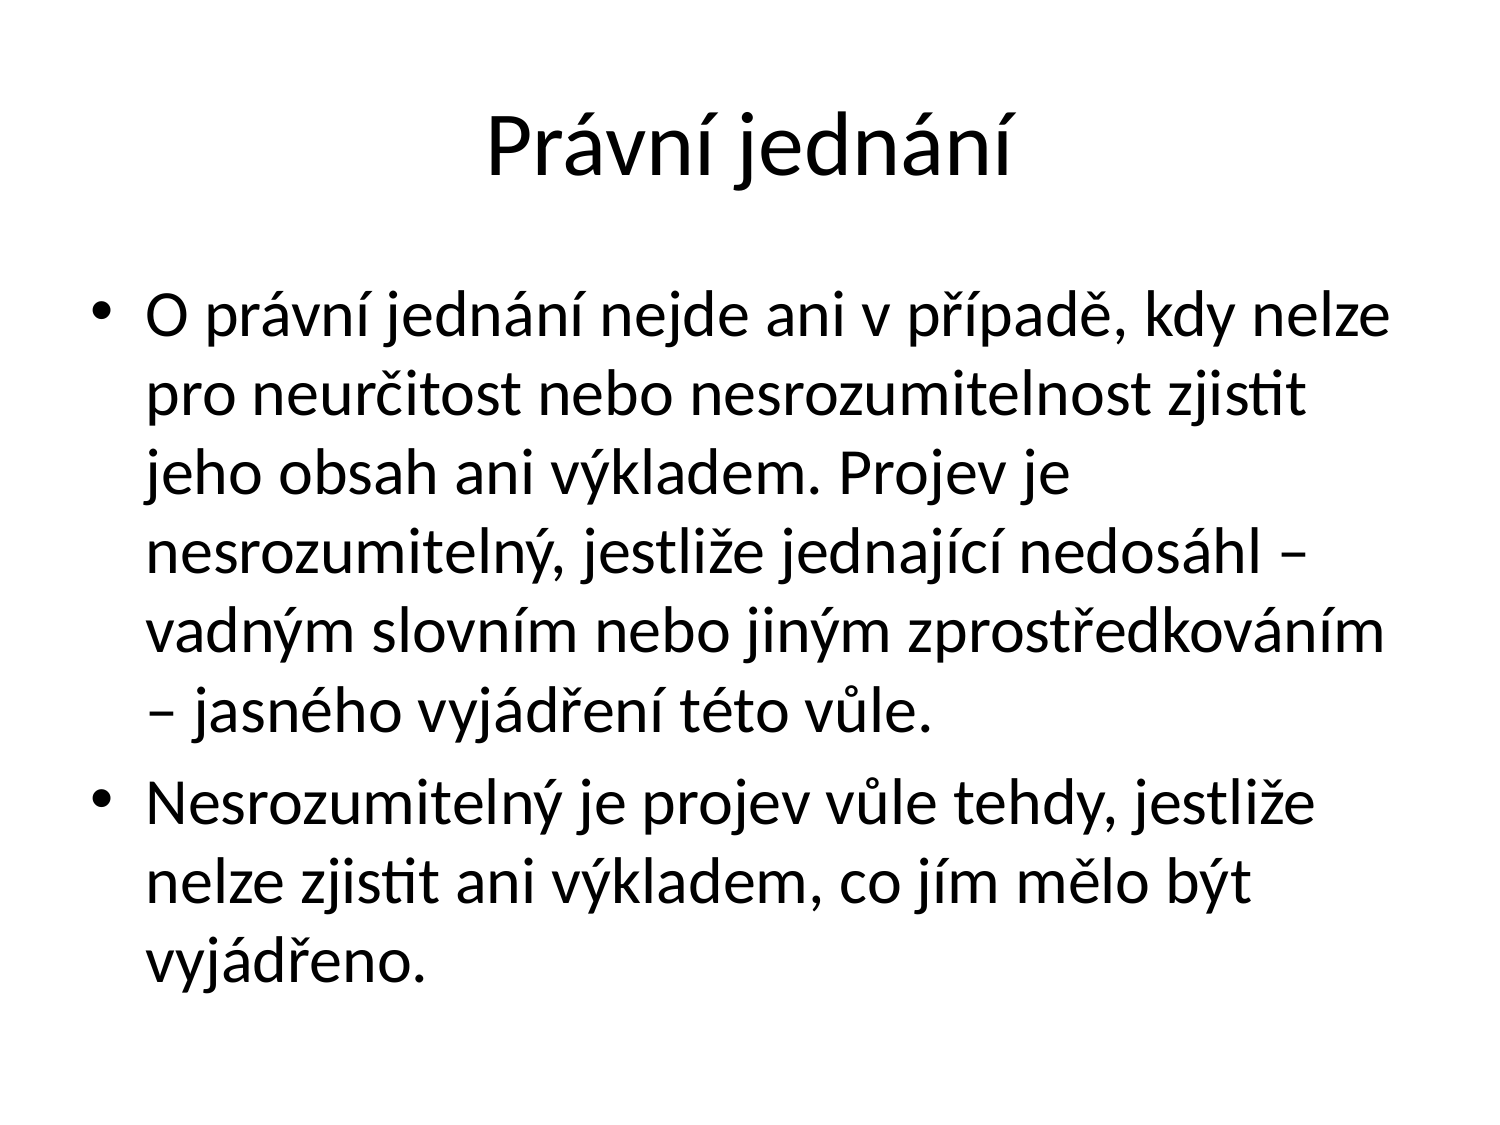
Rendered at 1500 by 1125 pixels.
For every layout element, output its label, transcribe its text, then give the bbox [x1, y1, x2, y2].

list O právní jednání nejde ani v případě, kdy nelze pro neurčitost nebo nesrozumitelnost zjistit jeho obsah ani výkladem. Projev je nesrozumitelný, jestliže jednající nedosáhl – vadným slovním nebo jiným zprostředkováním – jasného vyjádření této vůle. Nesrozumitelný je projev vůle tehdy, jestliže nelze zjistit ani výkladem, co jím mělo být vyjádřeno. [75, 262, 1425, 1005]
title Právní jednání [75, 45, 1425, 233]
